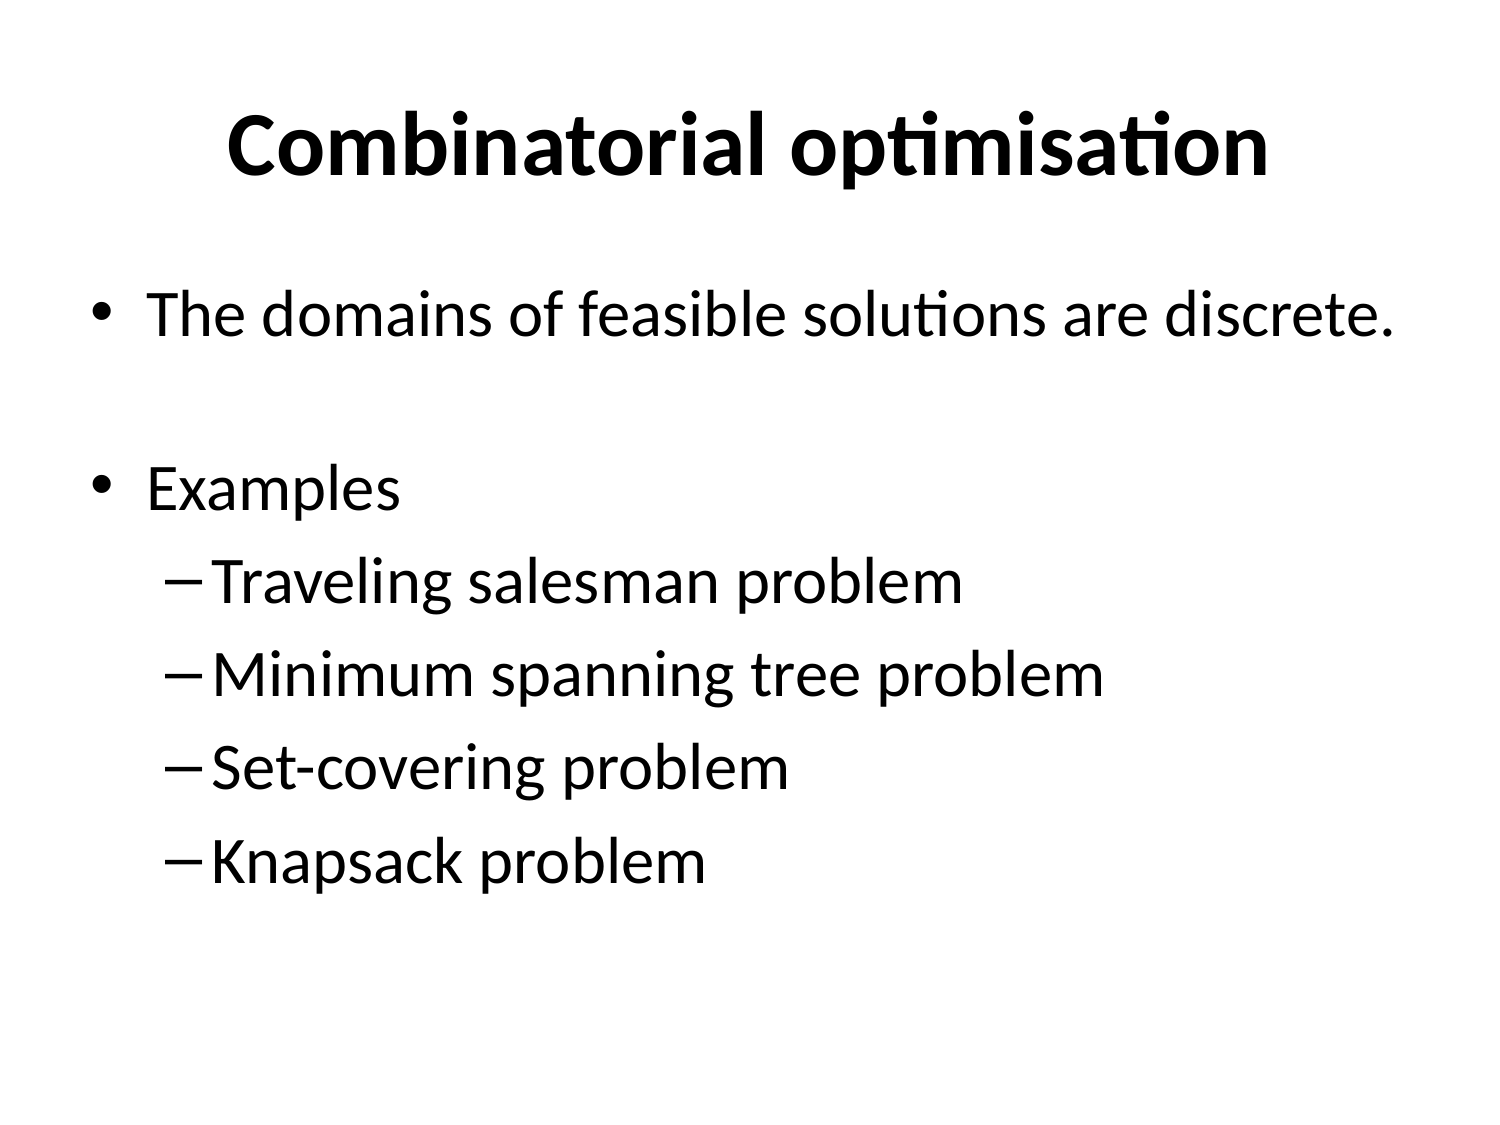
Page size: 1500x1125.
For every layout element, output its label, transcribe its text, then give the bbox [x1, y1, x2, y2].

title Combinatorial optimisation [75, 45, 1425, 233]
list The domains of feasible solutions are discrete. Examples Traveling salesman problem Minimum spanning tree problem Set-covering problem Knapsack problem [75, 262, 1425, 1005]
